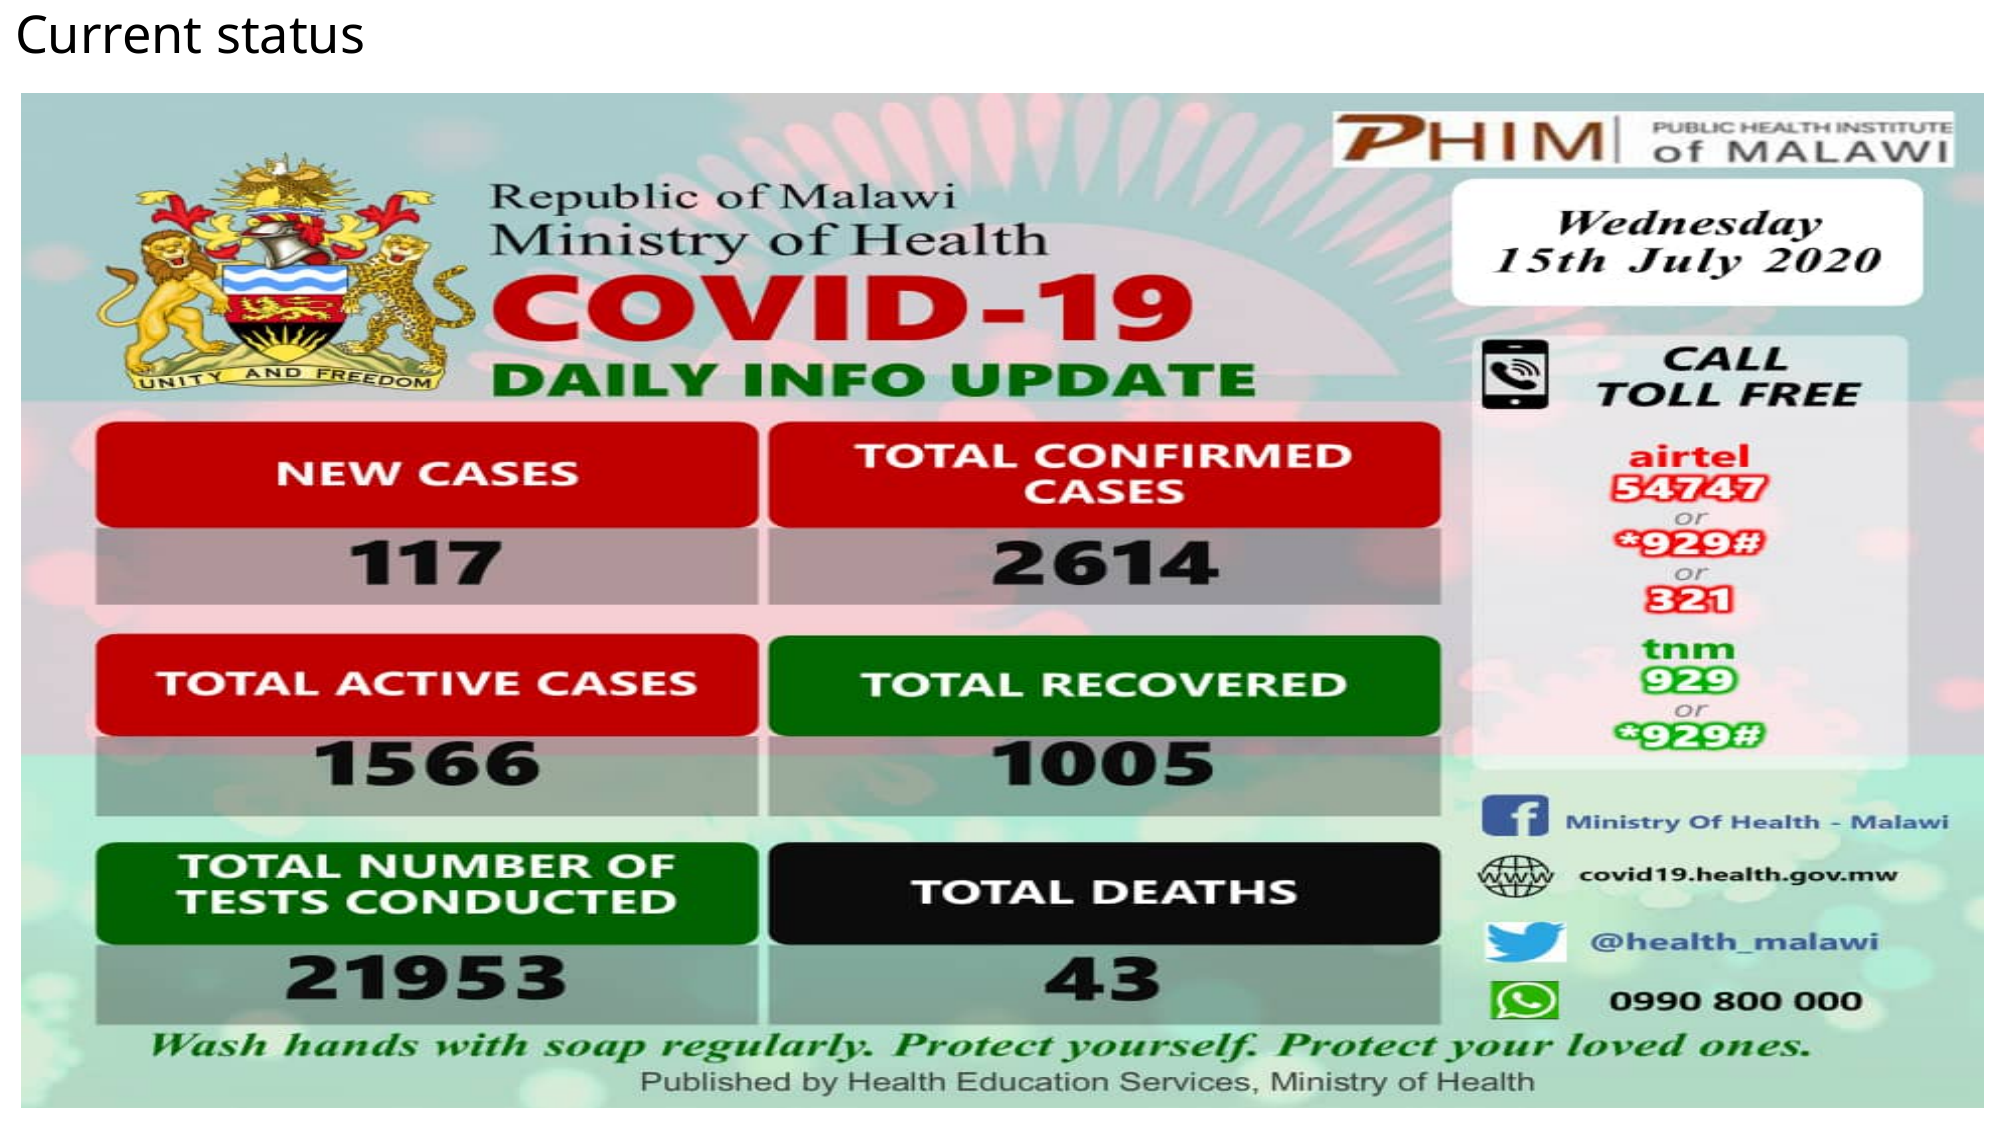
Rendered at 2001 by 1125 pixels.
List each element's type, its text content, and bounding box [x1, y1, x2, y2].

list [21, 93, 1984, 1108]
title Current status [0, 0, 1725, 73]
